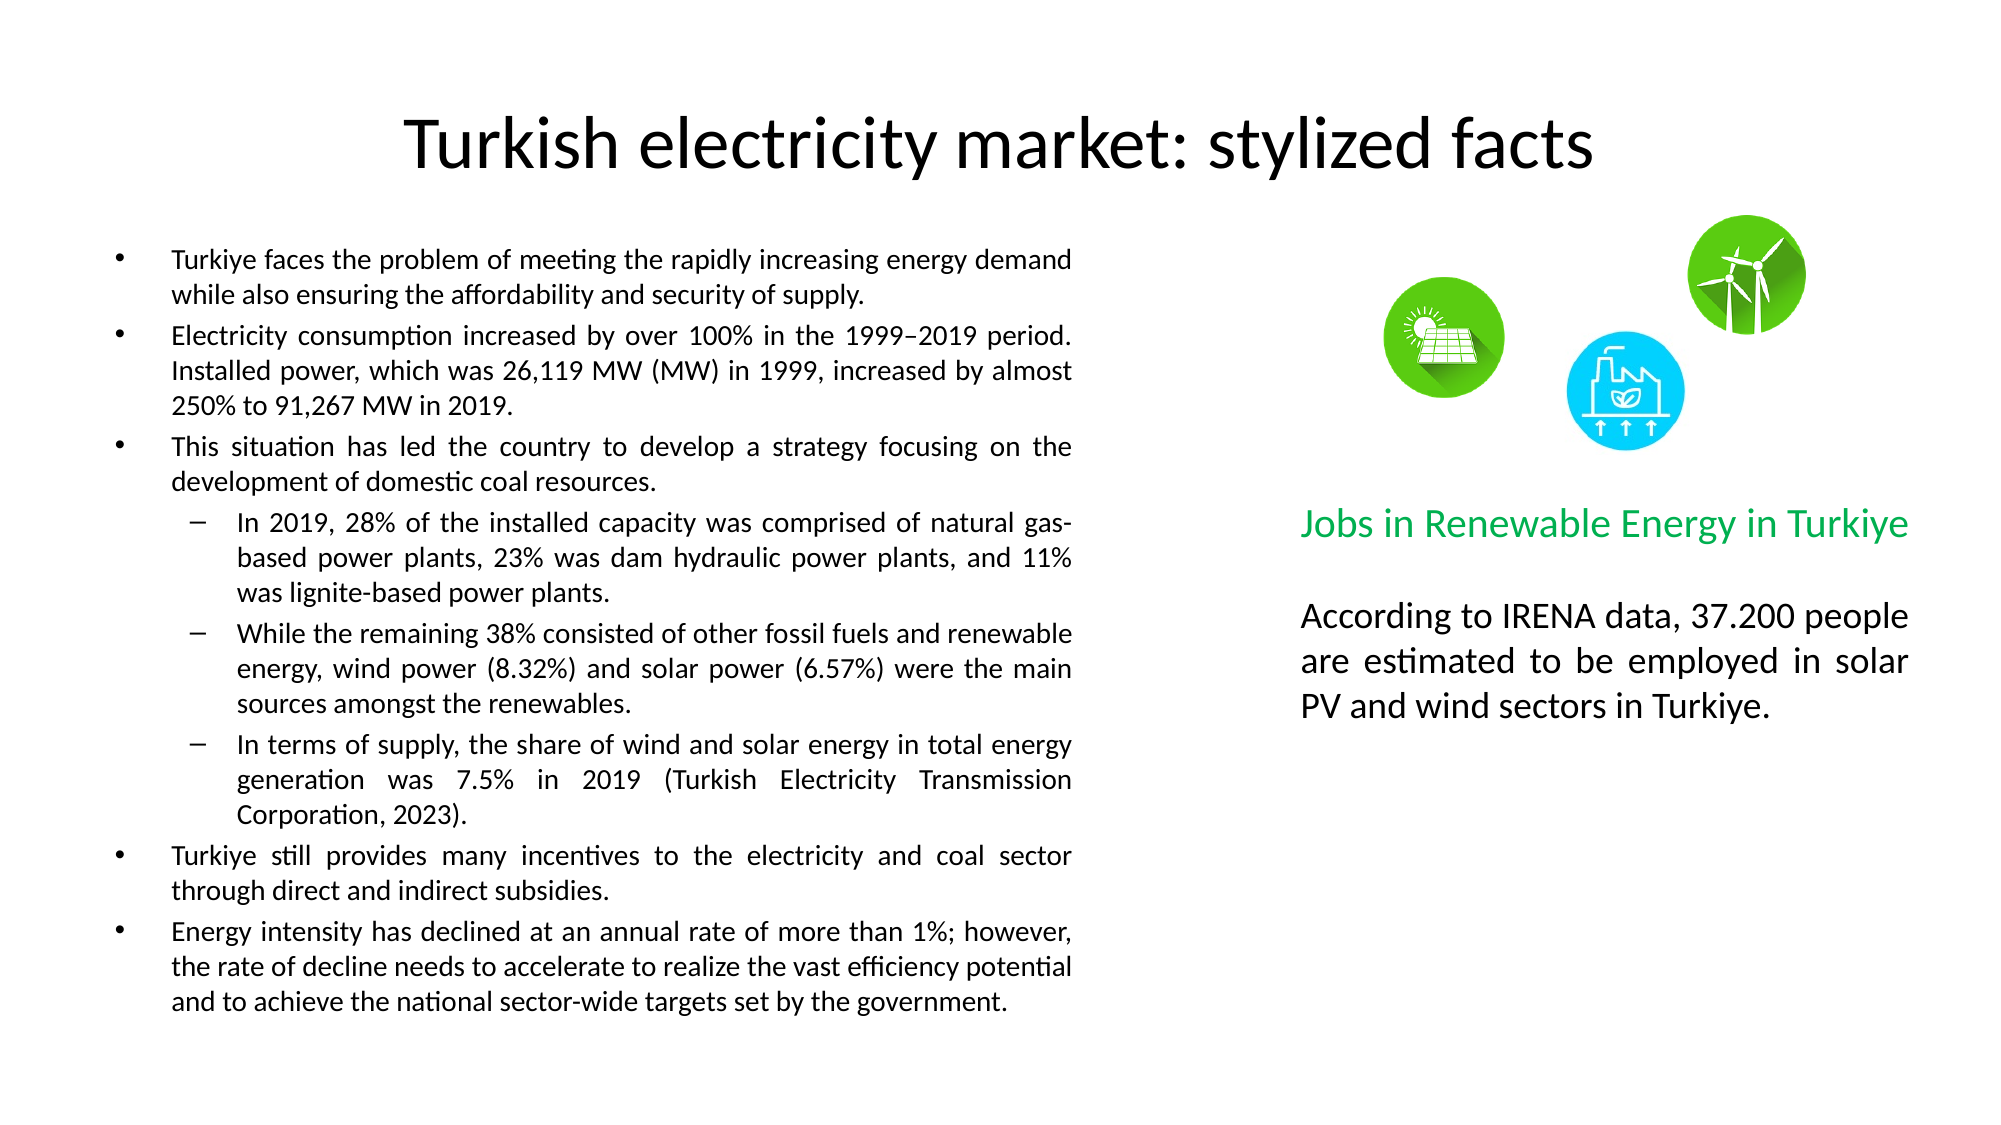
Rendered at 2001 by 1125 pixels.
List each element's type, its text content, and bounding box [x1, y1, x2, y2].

title Turkish electricity market: stylized facts [99, 45, 1900, 233]
picture [1561, 211, 1809, 455]
list Turkiye faces the problem of meeting the rapidly increasing energy demand while also ensuring the affordability and security of supply. Electricity consumption increased by over 100% in the 1999–2019 period. Installed power, which was 26,119 MW (MW) in 1999, increased by almost 250% to 91,267 MW in 2019. This situation has led the country to develop a strategy focusing on the development of domestic coal resources. In 2019, 28% of the installed capacity was comprised of natural gas-based power plants, 23% was dam hydraulic power plants, and 11% was lignite-based power plants. While the remaining 38% consisted of other fossil fuels and renewable energy, wind power (8.32%) and solar power (6.57%) were the main sources amongst the renewables. In terms of supply, the share of wind and solar energy in total energy generation was 7.5% in 2019 (Turkish Electricity Transmission Corporation, 2023). Turkiye still provides many incentives to the electricity and coal sector through direct and indirect subsidies. Energy intensity has declined at an annual rate of more than 1%; however, the rate of decline needs to accelerate to realize the vast efficiency potential and to achieve the national sector-wide targets set by the government. [99, 232, 1089, 1091]
text_box Jobs in Renewable Energy in Turkiye According to IRENA data, 37.200 people are estimated to be employed in solar PV and wind sectors in Turkiye. [1285, 316, 1925, 905]
picture [1378, 272, 1511, 403]
